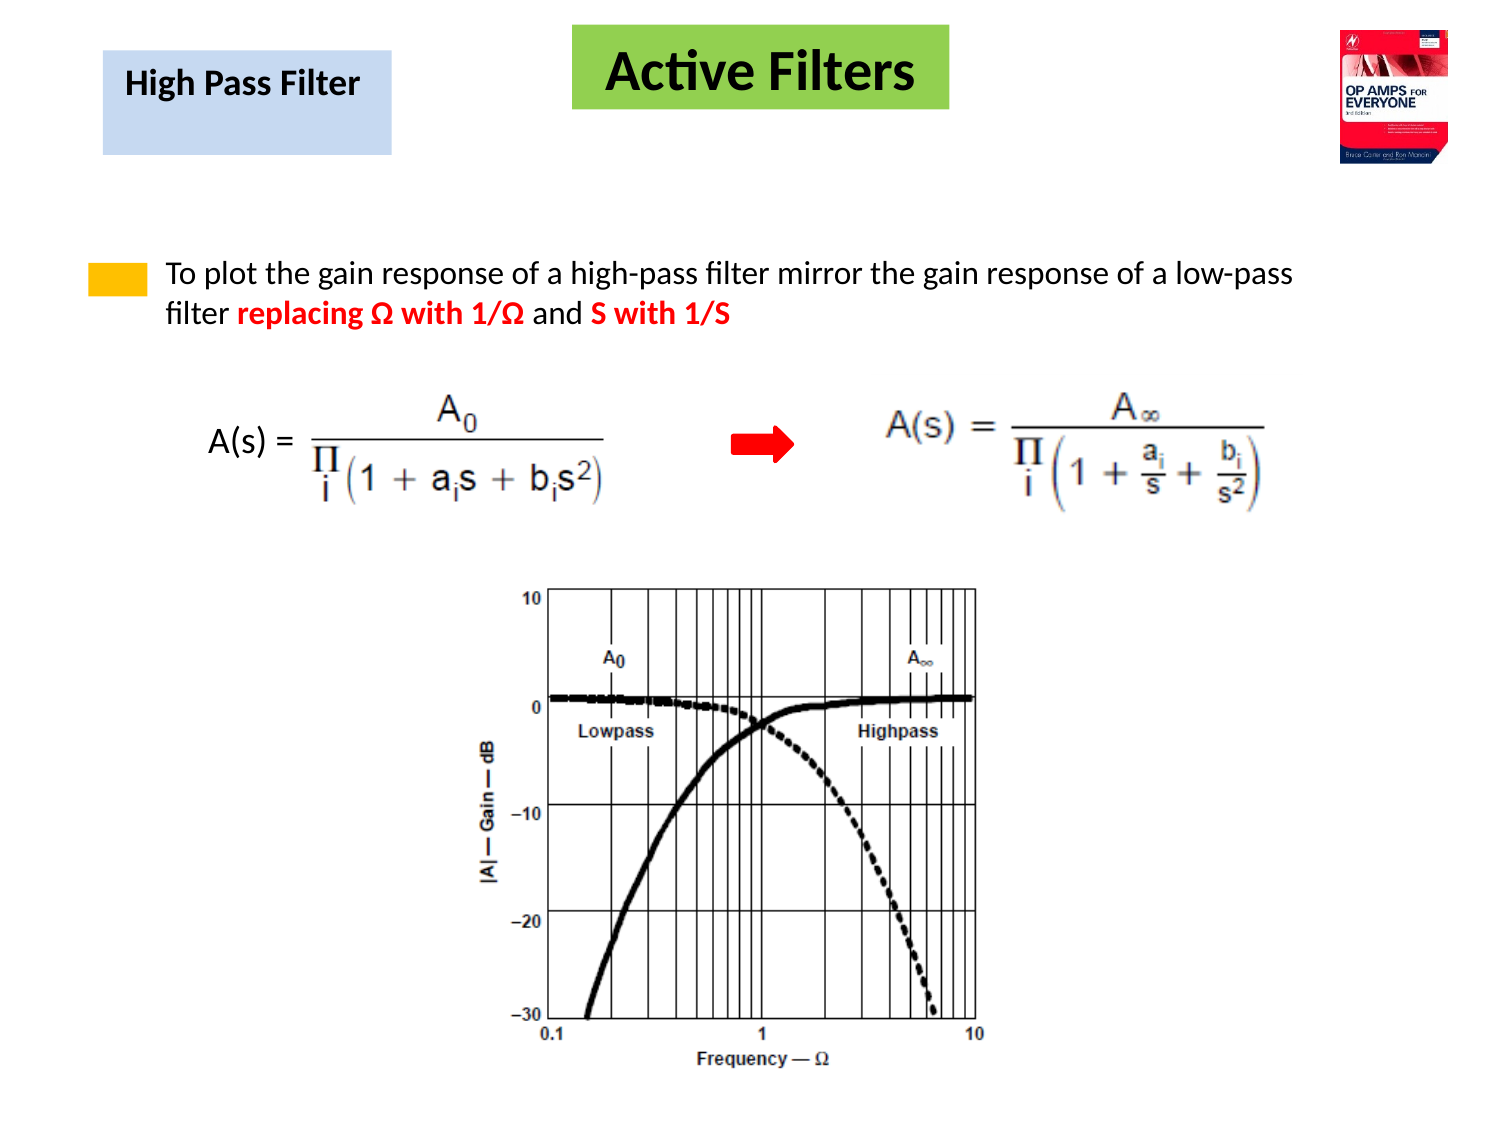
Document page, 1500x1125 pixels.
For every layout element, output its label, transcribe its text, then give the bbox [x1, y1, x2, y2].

picture [870, 373, 1303, 546]
picture [295, 373, 622, 541]
picture [1340, 29, 1449, 165]
text_box A(s) = [182, 408, 290, 469]
text_box Active Filters [572, 24, 950, 110]
text_box [86, 261, 150, 298]
text_box [730, 425, 795, 464]
text_box To plot the gain response of a high-pass filter mirror the gain response of a low-pass filter replacing Ω with 1/Ω and S with 1/S [150, 243, 1368, 339]
picture [433, 562, 1022, 1083]
text_box High Pass Filter [102, 50, 392, 155]
